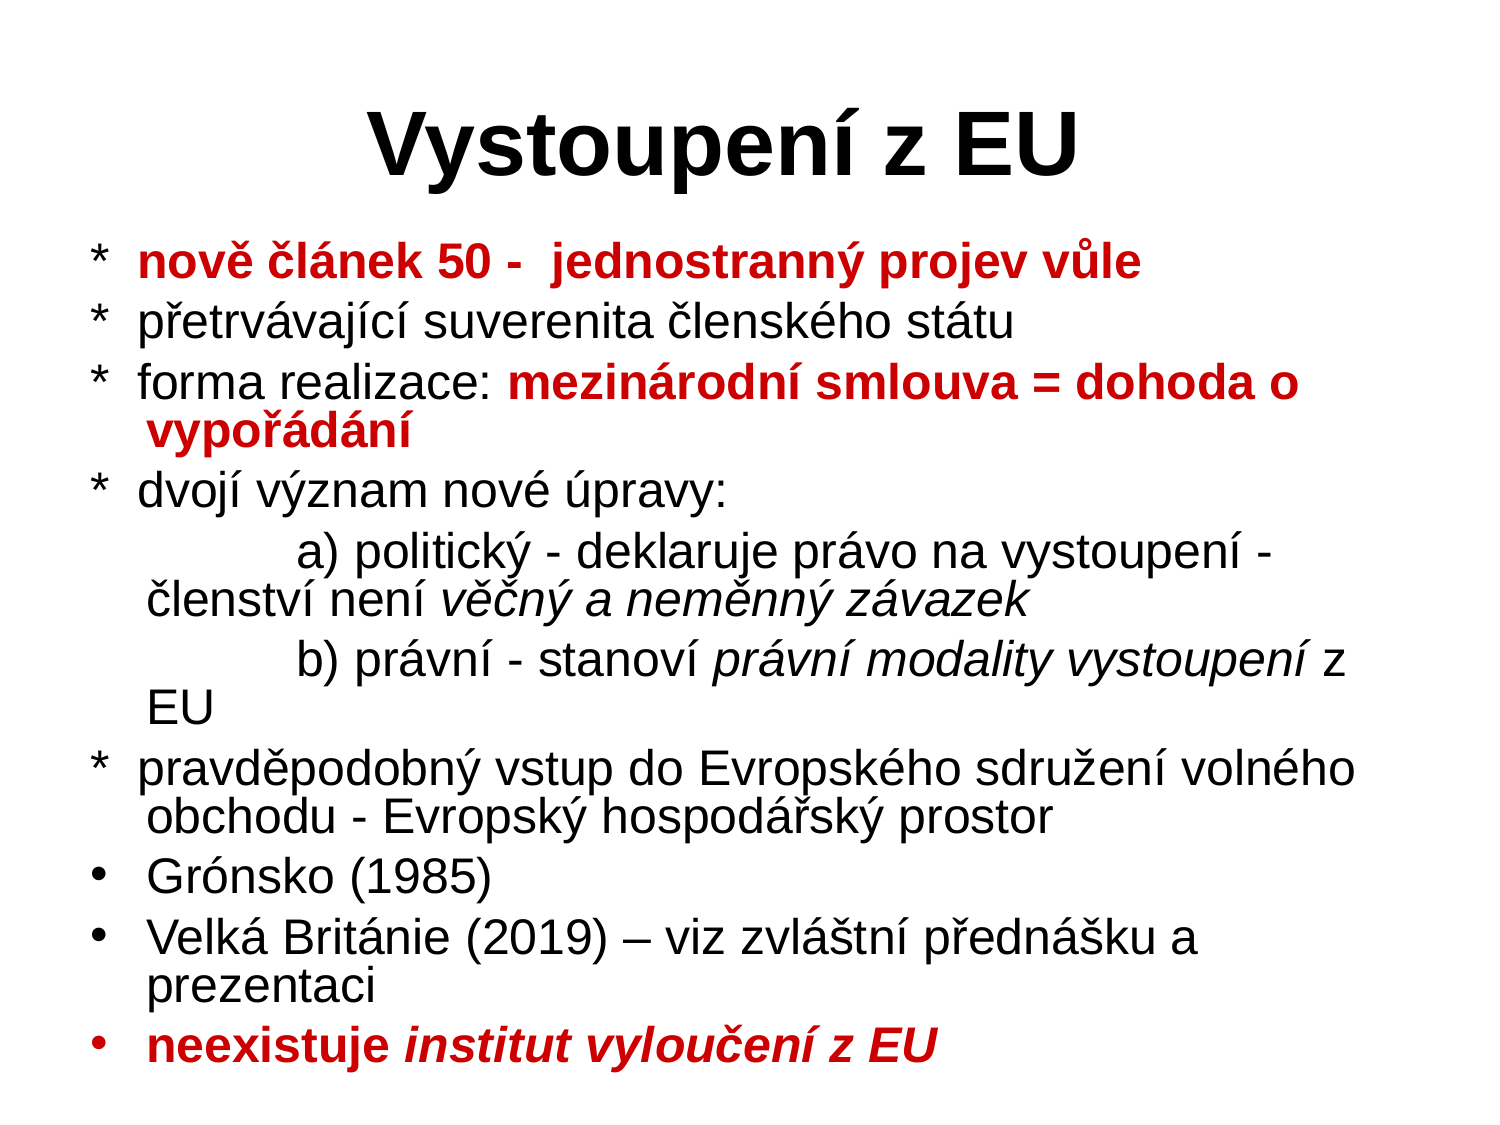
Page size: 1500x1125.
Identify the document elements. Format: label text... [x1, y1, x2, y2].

list * nově článek 50 - jednostranný projev vůle * přetrvávající suverenita členského státu * forma realizace: mezinárodní smlouva = dohoda o vypořádání * dvojí význam nové úpravy: a) politický - deklaruje právo na vystoupení - členství není věčný a neměnný závazek b) právní - stanoví právní modality vystoupení z EU * pravděpodobný vstup do Evropského sdružení volného obchodu - Evropský hospodářský prostor Grónsko (1985) Velká Británie (2019) – viz zvláštní přednášku a prezentaci neexistuje institut vyloučení z EU [75, 232, 1425, 1047]
title Vystoupení z EU [75, 45, 1425, 232]
